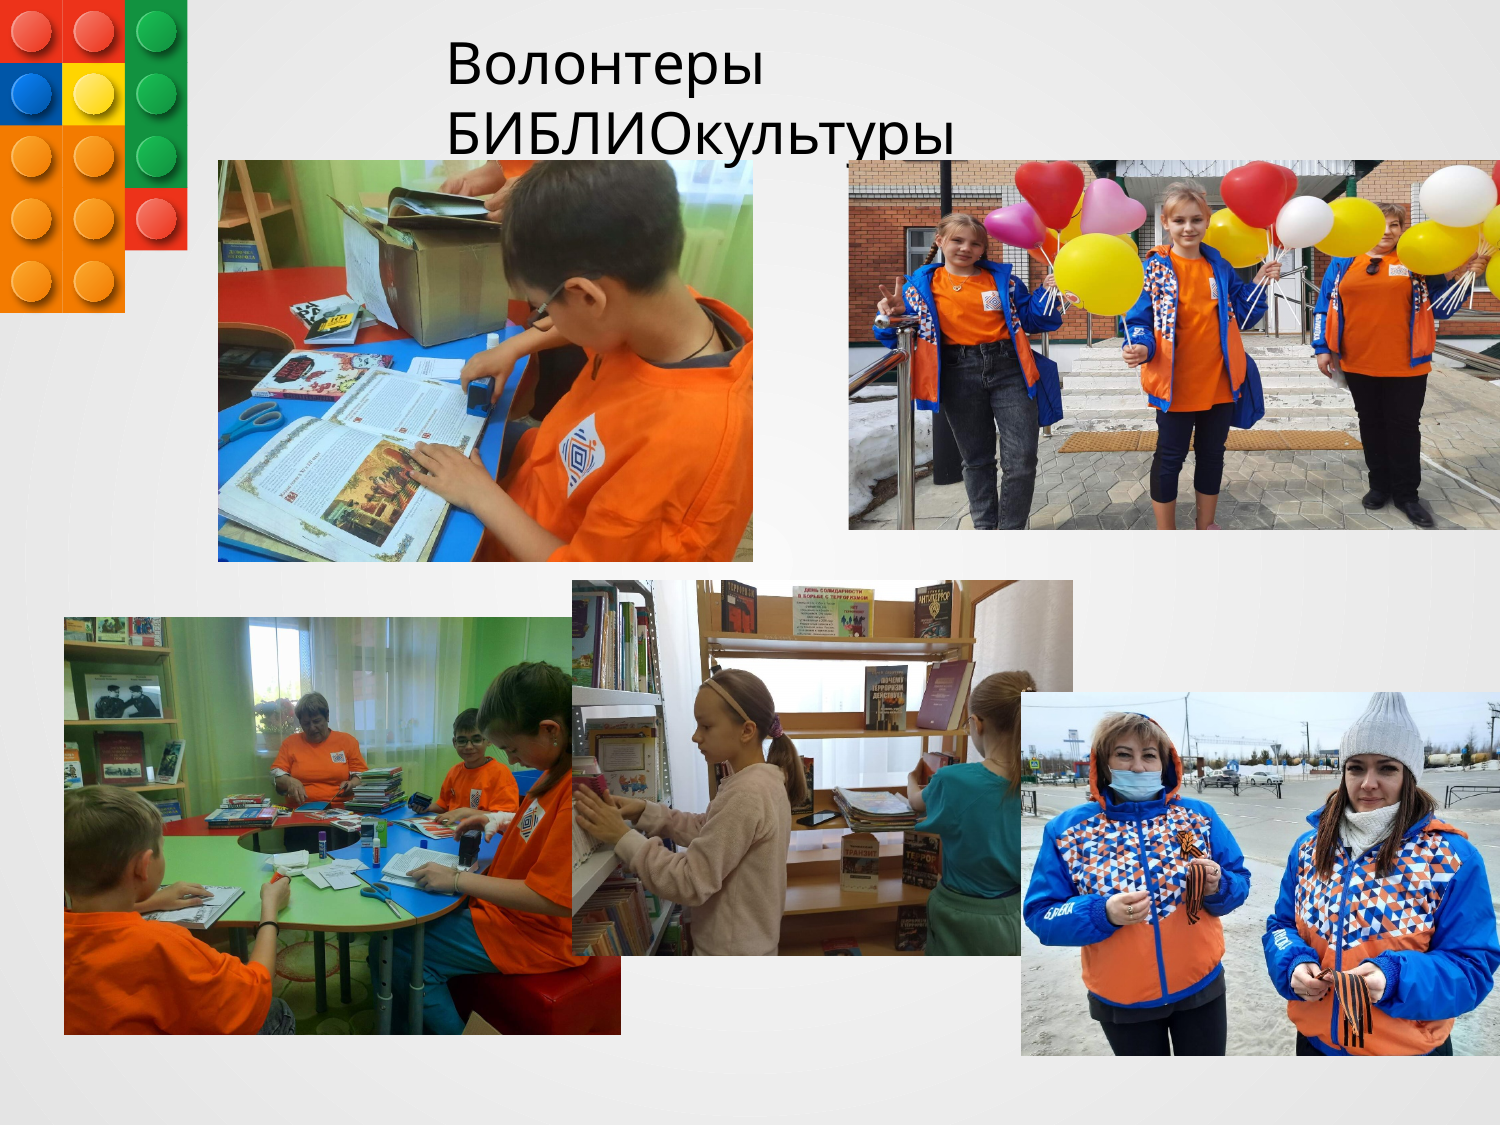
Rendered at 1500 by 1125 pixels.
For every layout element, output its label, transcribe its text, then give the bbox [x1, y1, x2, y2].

picture [218, 160, 753, 562]
picture [64, 580, 1500, 1056]
text_box Волонтеры БИБЛИОкультуры [430, 19, 1282, 174]
picture [848, 160, 1500, 530]
